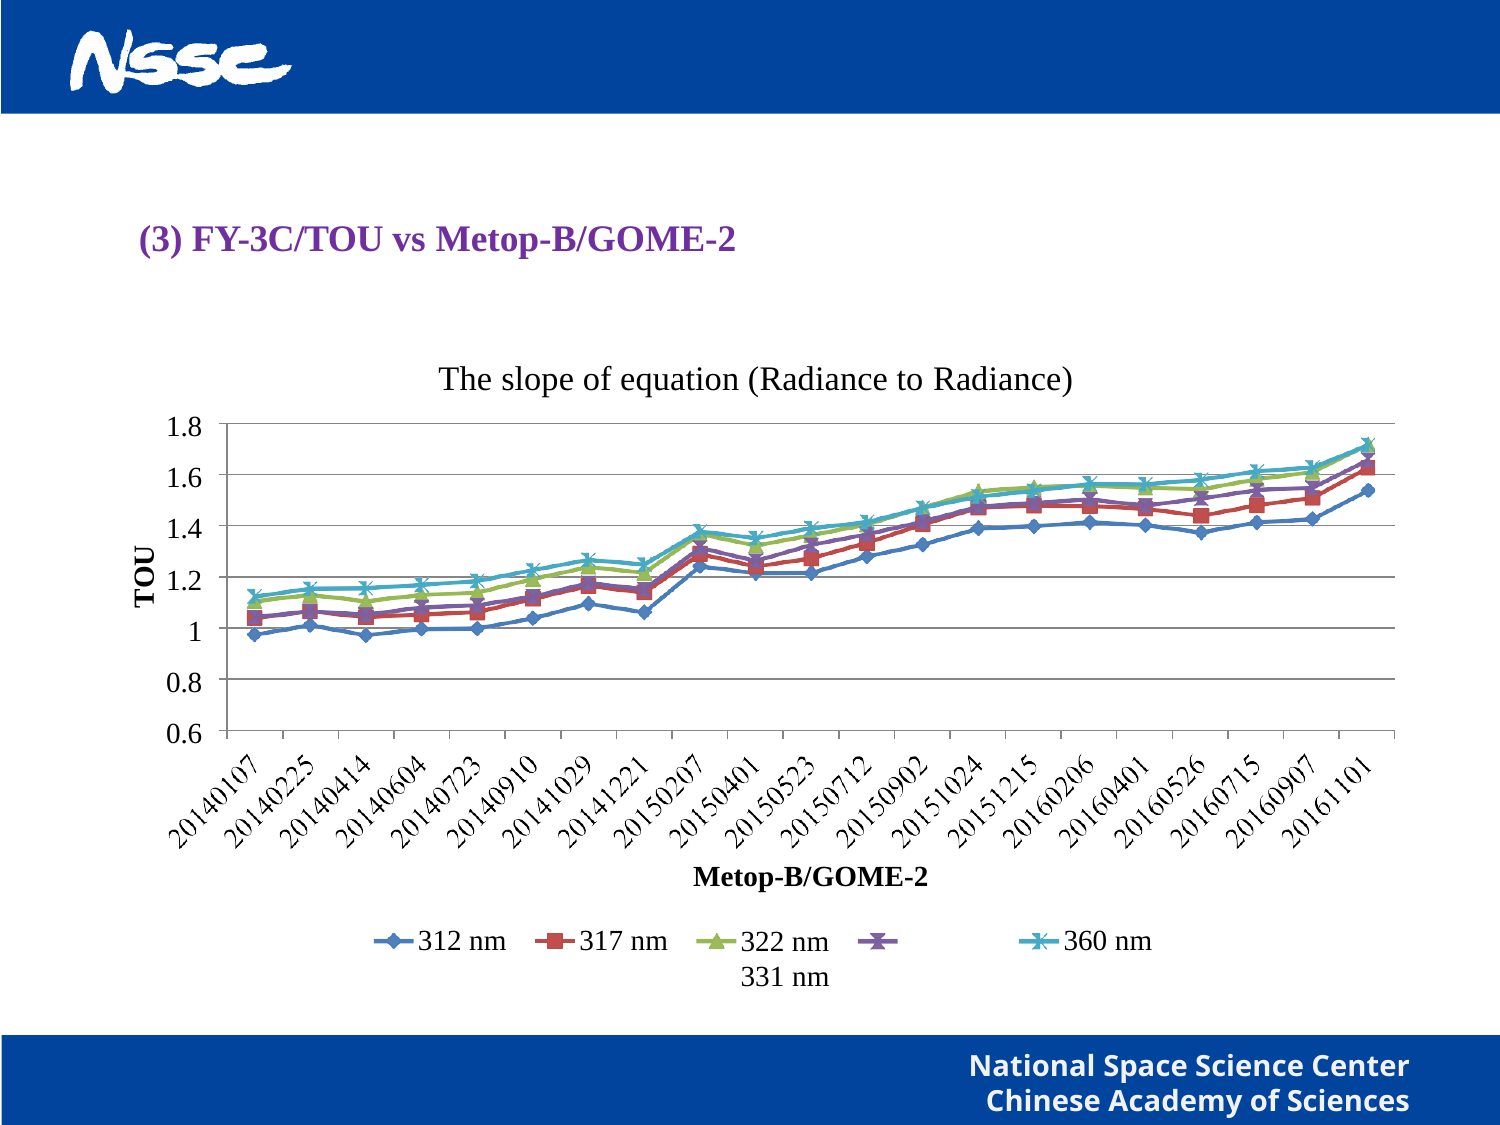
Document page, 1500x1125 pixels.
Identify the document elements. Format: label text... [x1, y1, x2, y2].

text_box TOU [125, 543, 136, 611]
text_box 360 nm [1061, 919, 1154, 957]
text_box [168, 753, 1372, 849]
picture [64, 16, 296, 102]
text_box Metop-B/GOME-2 322 nm 331 nm [691, 855, 993, 993]
text_box (3) FY-3C/TOU vs Metop-B/GOME-2 The slope of equation (Radiance to Radiance) 1.8 1.6 1.4 1.2 1 0.8 0.6 [136, 212, 1082, 750]
text_box [373, 933, 414, 950]
text_box 312 nm [415, 919, 509, 957]
text_box 317 nm [577, 919, 670, 957]
text_box [547, 933, 563, 949]
text_box [1019, 933, 1060, 950]
text_box [1082, 436, 1376, 643]
